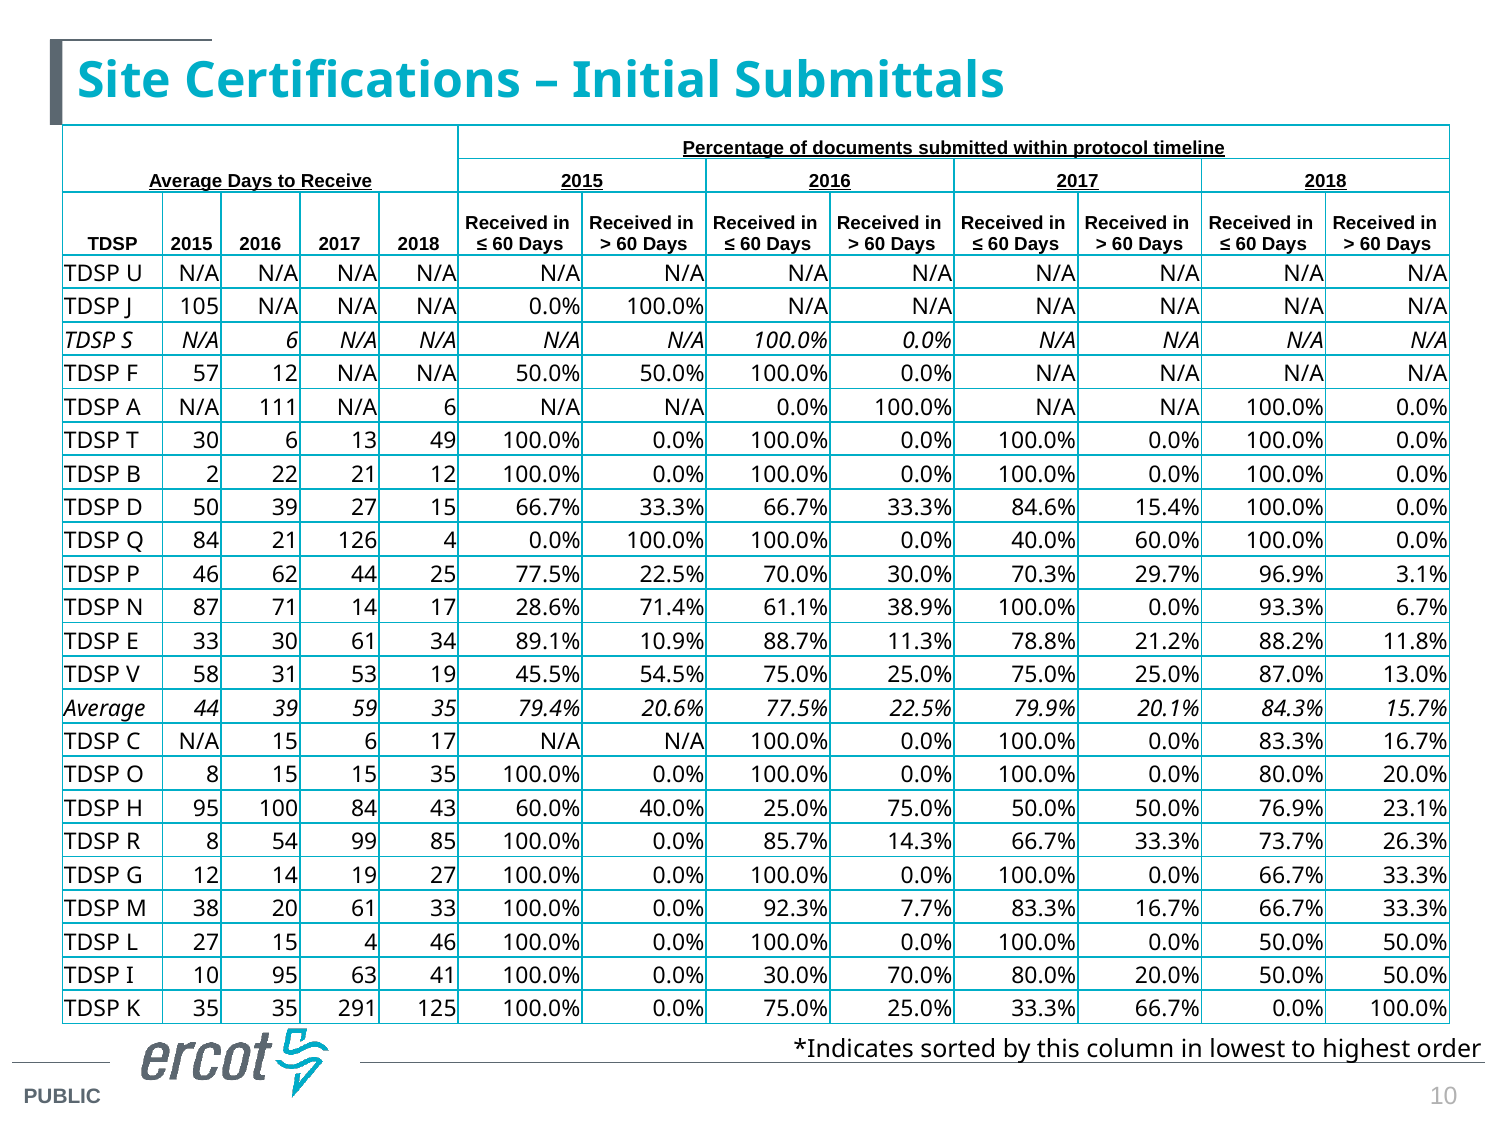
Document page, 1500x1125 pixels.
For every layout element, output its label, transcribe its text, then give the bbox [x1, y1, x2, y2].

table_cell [380, 757, 457, 789]
table_cell 70.0% [707, 557, 829, 588]
table_cell N/A [301, 289, 378, 321]
table_cell N/A [1079, 356, 1201, 388]
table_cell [1326, 824, 1449, 856]
table_cell 2017 [301, 193, 378, 254]
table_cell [301, 991, 378, 1023]
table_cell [301, 757, 378, 789]
table_cell 14 [301, 590, 378, 622]
table_cell 22.5% [831, 690, 953, 722]
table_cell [63, 757, 162, 789]
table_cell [1202, 924, 1325, 956]
table_cell N/A [1079, 289, 1201, 321]
table_cell 6.7% [1326, 590, 1449, 622]
table_cell 100.0% [707, 523, 829, 555]
table_cell 40.0% [955, 523, 1077, 555]
table_cell 0.0% [1326, 389, 1449, 421]
table_cell 89.1% [459, 623, 581, 655]
table_cell N/A [1079, 256, 1201, 287]
table_header Percentage of documents submitted within protocol timeline [459, 126, 1449, 158]
table_cell N/A [583, 323, 705, 354]
table_cell 0.0% [831, 523, 953, 555]
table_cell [163, 791, 220, 822]
table_cell 2017 [955, 159, 1201, 191]
table_cell 12 [222, 356, 299, 388]
table_cell 0.0% [1079, 423, 1201, 454]
table_cell 50 [163, 490, 220, 521]
table_cell 100.0% [1202, 523, 1325, 555]
table_cell 88.7% [707, 623, 829, 655]
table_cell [459, 724, 581, 755]
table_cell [63, 991, 162, 1023]
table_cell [831, 857, 953, 889]
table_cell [1326, 924, 1449, 956]
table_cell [380, 824, 457, 856]
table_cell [380, 724, 457, 755]
table_cell 100.0% [1202, 423, 1325, 454]
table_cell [707, 958, 829, 989]
table_cell 6 [222, 323, 299, 354]
table_cell 11.8% [1326, 623, 1449, 655]
table_cell N/A [831, 256, 953, 287]
table_cell 61.1% [707, 590, 829, 622]
table_cell TDSP D [63, 490, 162, 521]
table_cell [955, 724, 1077, 755]
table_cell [955, 924, 1077, 956]
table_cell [1079, 891, 1201, 922]
table_cell 100.0% [583, 289, 705, 321]
table_cell TDSP P [63, 557, 162, 588]
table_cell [707, 757, 829, 789]
table_cell 6 [222, 423, 299, 454]
table_cell 57 [163, 356, 220, 388]
table_cell N/A [1326, 256, 1449, 287]
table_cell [831, 724, 953, 755]
table_cell 13.0% [1326, 657, 1449, 688]
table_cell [380, 857, 457, 889]
title Site Certifications – Initial Submittals [62, 39, 1450, 124]
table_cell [222, 991, 299, 1023]
table_cell N/A [955, 356, 1077, 388]
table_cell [1326, 857, 1449, 889]
table_cell 0.0% [831, 423, 953, 454]
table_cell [222, 791, 299, 822]
table_cell 15 [380, 490, 457, 521]
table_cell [831, 891, 953, 922]
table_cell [955, 824, 1077, 856]
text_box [778, 1025, 1498, 1070]
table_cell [583, 991, 705, 1023]
table_cell Received in ≤ 60 Days [707, 193, 829, 254]
table_cell N/A [955, 289, 1077, 321]
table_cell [1079, 724, 1201, 755]
table_cell N/A [707, 289, 829, 321]
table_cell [459, 824, 581, 856]
table_cell 77.5% [707, 690, 829, 722]
table_cell 33.3% [831, 490, 953, 521]
table_cell 77.5% [459, 557, 581, 588]
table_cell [301, 724, 378, 755]
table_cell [1079, 757, 1201, 789]
table_cell 100.0% [707, 423, 829, 454]
table_cell 19 [380, 657, 457, 688]
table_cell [222, 824, 299, 856]
table_cell N/A [1202, 256, 1325, 287]
table_cell 12 [380, 456, 457, 488]
table_cell 0.0% [1326, 523, 1449, 555]
table_cell Received in > 60 Days [1326, 193, 1449, 254]
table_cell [1202, 757, 1325, 789]
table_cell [583, 791, 705, 822]
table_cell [583, 924, 705, 956]
table_cell 50.0% [459, 356, 581, 388]
table_cell 30 [163, 423, 220, 454]
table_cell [380, 891, 457, 922]
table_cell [222, 891, 299, 922]
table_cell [955, 857, 1077, 889]
table_cell N/A [459, 389, 581, 421]
table_cell 0.0% [707, 389, 829, 421]
table_cell 100.0% [707, 356, 829, 388]
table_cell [163, 824, 220, 856]
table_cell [1326, 991, 1449, 1023]
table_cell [63, 724, 162, 755]
table_cell TDSP N [63, 590, 162, 622]
table_cell N/A [831, 289, 953, 321]
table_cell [583, 857, 705, 889]
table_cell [831, 791, 953, 822]
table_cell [831, 824, 953, 856]
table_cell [955, 991, 1077, 1023]
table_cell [583, 824, 705, 856]
table_cell N/A [301, 389, 378, 421]
table_cell 22.5% [583, 557, 705, 588]
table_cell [831, 991, 953, 1023]
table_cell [583, 891, 705, 922]
table_cell N/A [163, 323, 220, 354]
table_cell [301, 958, 378, 989]
table_cell 28.6% [459, 590, 581, 622]
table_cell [583, 958, 705, 989]
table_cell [459, 991, 581, 1023]
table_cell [301, 791, 378, 822]
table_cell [1326, 891, 1449, 922]
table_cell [222, 924, 299, 956]
table_cell 100.0% [955, 456, 1077, 488]
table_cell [222, 757, 299, 789]
table_cell 31 [222, 657, 299, 688]
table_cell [459, 958, 581, 989]
table_cell 54.5% [583, 657, 705, 688]
table_cell TDSP T [63, 423, 162, 454]
table_cell 50.0% [583, 356, 705, 388]
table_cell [955, 791, 1077, 822]
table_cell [831, 958, 953, 989]
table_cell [1079, 958, 1201, 989]
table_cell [1326, 791, 1449, 822]
table_cell N/A [301, 256, 378, 287]
table_cell 0.0% [1079, 590, 1201, 622]
table_cell 33.3% [583, 490, 705, 521]
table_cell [707, 891, 829, 922]
table_cell 100.0% [707, 456, 829, 488]
table_cell N/A [1202, 323, 1325, 354]
table_cell 4 [380, 523, 457, 555]
table_cell 0.0% [1326, 423, 1449, 454]
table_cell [380, 924, 457, 956]
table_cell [459, 891, 581, 922]
table_cell N/A [955, 256, 1077, 287]
table_cell N/A [459, 256, 581, 287]
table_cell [163, 724, 220, 755]
table_cell 30.0% [831, 557, 953, 588]
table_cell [63, 791, 162, 822]
table_cell 88.2% [1202, 623, 1325, 655]
table_cell 100.0% [707, 323, 829, 354]
table_cell N/A [583, 389, 705, 421]
table_cell 0.0% [1079, 456, 1201, 488]
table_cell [163, 924, 220, 956]
table_cell 25 [380, 557, 457, 588]
table_cell N/A [163, 389, 220, 421]
table_cell 100.0% [1202, 389, 1325, 421]
table_cell Received in ≤ 60 Days [1202, 193, 1325, 254]
table_cell 71 [222, 590, 299, 622]
table_cell 66.7% [707, 490, 829, 521]
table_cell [301, 891, 378, 922]
table_cell 20.6% [583, 690, 705, 722]
table_cell TDSP A [63, 389, 162, 421]
table_cell Received in ≤ 60 Days [955, 193, 1077, 254]
table_cell TDSP E [63, 623, 162, 655]
table_cell 2018 [380, 193, 457, 254]
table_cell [955, 757, 1077, 789]
table_cell 58 [163, 657, 220, 688]
table_cell TDSP [63, 193, 162, 254]
table_header Average Days to Receive [63, 126, 457, 191]
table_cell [955, 958, 1077, 989]
table_cell 79.9% [955, 690, 1077, 722]
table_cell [301, 924, 378, 956]
table_cell 0.0% [831, 456, 953, 488]
table_cell N/A [1079, 323, 1201, 354]
table_cell 100.0% [1202, 490, 1325, 521]
table_cell 15.4% [1079, 490, 1201, 521]
table_cell 53 [301, 657, 378, 688]
table_cell 111 [222, 389, 299, 421]
table_cell 20.1% [1079, 690, 1201, 722]
table_cell 0.0% [831, 356, 953, 388]
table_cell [1202, 824, 1325, 856]
table_cell 22 [222, 456, 299, 488]
table_cell 45.5% [459, 657, 581, 688]
table_cell 39 [222, 490, 299, 521]
table_cell 126 [301, 523, 378, 555]
table_cell 75.0% [955, 657, 1077, 688]
table_cell 87 [163, 590, 220, 622]
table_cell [831, 757, 953, 789]
table_cell N/A [380, 256, 457, 287]
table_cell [707, 857, 829, 889]
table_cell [1202, 690, 1325, 722]
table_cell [1326, 958, 1449, 989]
table_cell 79.4% [459, 690, 581, 722]
table_cell 96.9% [1202, 557, 1325, 588]
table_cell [707, 791, 829, 822]
table_cell 60.0% [1079, 523, 1201, 555]
table_cell 25.0% [1079, 657, 1201, 688]
table_cell 84.6% [955, 490, 1077, 521]
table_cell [380, 958, 457, 989]
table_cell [583, 724, 705, 755]
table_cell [459, 757, 581, 789]
slide_number 10 [1400, 1076, 1488, 1113]
table_cell 0.0% [459, 523, 581, 555]
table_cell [707, 991, 829, 1023]
table_cell 11.3% [831, 623, 953, 655]
table_cell 29.7% [1079, 557, 1201, 588]
table_cell 38.9% [831, 590, 953, 622]
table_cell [63, 857, 162, 889]
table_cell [1079, 857, 1201, 889]
table_cell N/A [380, 356, 457, 388]
table_cell 13 [301, 423, 378, 454]
table_cell N/A [707, 256, 829, 287]
table_cell TDSP V [63, 657, 162, 688]
table_cell N/A [1079, 389, 1201, 421]
table_cell 27 [301, 490, 378, 521]
table_cell 2016 [222, 193, 299, 254]
table_cell 70.3% [955, 557, 1077, 588]
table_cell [163, 991, 220, 1023]
table_cell 0.0% [831, 323, 953, 354]
table_cell Received in > 60 Days [583, 193, 705, 254]
table_cell 66.7% [459, 490, 581, 521]
table_cell N/A [1202, 289, 1325, 321]
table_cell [1202, 991, 1325, 1023]
table_cell Average [63, 690, 162, 722]
table_cell 49 [380, 423, 457, 454]
table_cell 100.0% [583, 523, 705, 555]
table_cell N/A [1202, 356, 1325, 388]
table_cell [301, 824, 378, 856]
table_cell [163, 757, 220, 789]
table_cell 2016 [707, 159, 953, 191]
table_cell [1326, 757, 1449, 789]
table_cell 2015 [163, 193, 220, 254]
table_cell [1079, 824, 1201, 856]
table_cell N/A [955, 389, 1077, 421]
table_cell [1326, 724, 1449, 755]
table_cell TDSP B [63, 456, 162, 488]
table_cell TDSP Q [63, 523, 162, 555]
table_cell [707, 824, 829, 856]
table_cell 25.0% [831, 657, 953, 688]
table_cell 17 [380, 590, 457, 622]
picture [137, 1024, 332, 1100]
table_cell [1202, 724, 1325, 755]
table_cell 46 [163, 557, 220, 588]
table_cell 21.2% [1079, 623, 1201, 655]
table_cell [459, 857, 581, 889]
table_cell N/A [222, 289, 299, 321]
table_cell 0.0% [1326, 456, 1449, 488]
table_cell N/A [1326, 356, 1449, 388]
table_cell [707, 924, 829, 956]
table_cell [222, 724, 299, 755]
table_cell N/A [163, 256, 220, 287]
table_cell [63, 824, 162, 856]
table_cell 75.0% [707, 657, 829, 688]
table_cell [380, 991, 457, 1023]
table_cell 71.4% [583, 590, 705, 622]
table_cell 100.0% [955, 590, 1077, 622]
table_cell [1079, 791, 1201, 822]
table_cell N/A [380, 323, 457, 354]
table_cell 33 [163, 623, 220, 655]
table_cell 21 [222, 523, 299, 555]
table_cell 2015 [459, 159, 705, 191]
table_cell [63, 924, 162, 956]
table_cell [459, 791, 581, 822]
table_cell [163, 958, 220, 989]
table_cell 84 [163, 523, 220, 555]
table_cell 3.1% [1326, 557, 1449, 588]
table_cell 0.0% [459, 289, 581, 321]
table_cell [301, 857, 378, 889]
table_cell TDSP J [63, 289, 162, 321]
table_cell N/A [222, 256, 299, 287]
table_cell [1202, 891, 1325, 922]
table_cell TDSP S [63, 323, 162, 354]
table_cell N/A [1326, 289, 1449, 321]
table_cell 44 [163, 690, 220, 722]
table_cell 61 [301, 623, 378, 655]
table_cell 2018 [1202, 159, 1449, 191]
table_cell 44 [301, 557, 378, 588]
table_cell 59 [301, 690, 378, 722]
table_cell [459, 924, 581, 956]
table_cell 100.0% [459, 423, 581, 454]
table_cell 62 [222, 557, 299, 588]
table_cell 0.0% [583, 423, 705, 454]
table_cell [707, 724, 829, 755]
table_cell 30 [222, 623, 299, 655]
table_cell 10.9% [583, 623, 705, 655]
table_cell N/A [301, 356, 378, 388]
table_cell N/A [380, 289, 457, 321]
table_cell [63, 891, 162, 922]
table_cell 2 [163, 456, 220, 488]
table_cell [1202, 791, 1325, 822]
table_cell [222, 958, 299, 989]
table_cell 100.0% [1202, 456, 1325, 488]
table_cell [831, 924, 953, 956]
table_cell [163, 891, 220, 922]
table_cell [1326, 690, 1449, 722]
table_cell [163, 857, 220, 889]
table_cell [1079, 991, 1201, 1023]
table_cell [1079, 924, 1201, 956]
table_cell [380, 791, 457, 822]
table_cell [63, 958, 162, 989]
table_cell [1202, 958, 1325, 989]
table_cell N/A [955, 323, 1077, 354]
table_cell 100.0% [955, 423, 1077, 454]
table_cell TDSP U [63, 256, 162, 287]
table_cell 87.0% [1202, 657, 1325, 688]
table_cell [583, 757, 705, 789]
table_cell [1202, 857, 1325, 889]
table_cell 0.0% [583, 456, 705, 488]
table_cell N/A [459, 323, 581, 354]
table_cell Received in ≤ 60 Days [459, 193, 581, 254]
table_cell N/A [583, 256, 705, 287]
table_cell TDSP F [63, 356, 162, 388]
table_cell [955, 891, 1077, 922]
table_cell 105 [163, 289, 220, 321]
table_cell 0.0% [1326, 490, 1449, 521]
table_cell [222, 857, 299, 889]
table_cell N/A [301, 323, 378, 354]
table_cell 35 [380, 690, 457, 722]
table_cell 78.8% [955, 623, 1077, 655]
table_cell Received in > 60 Days [831, 193, 953, 254]
table_cell Received in > 60 Days [1079, 193, 1201, 254]
table_cell 39 [222, 690, 299, 722]
table_cell N/A [1326, 323, 1449, 354]
table_cell 100.0% [831, 389, 953, 421]
table_cell 93.3% [1202, 590, 1325, 622]
table_cell 21 [301, 456, 378, 488]
table_cell 34 [380, 623, 457, 655]
table_cell 100.0% [459, 456, 581, 488]
table_cell 6 [380, 389, 457, 421]
